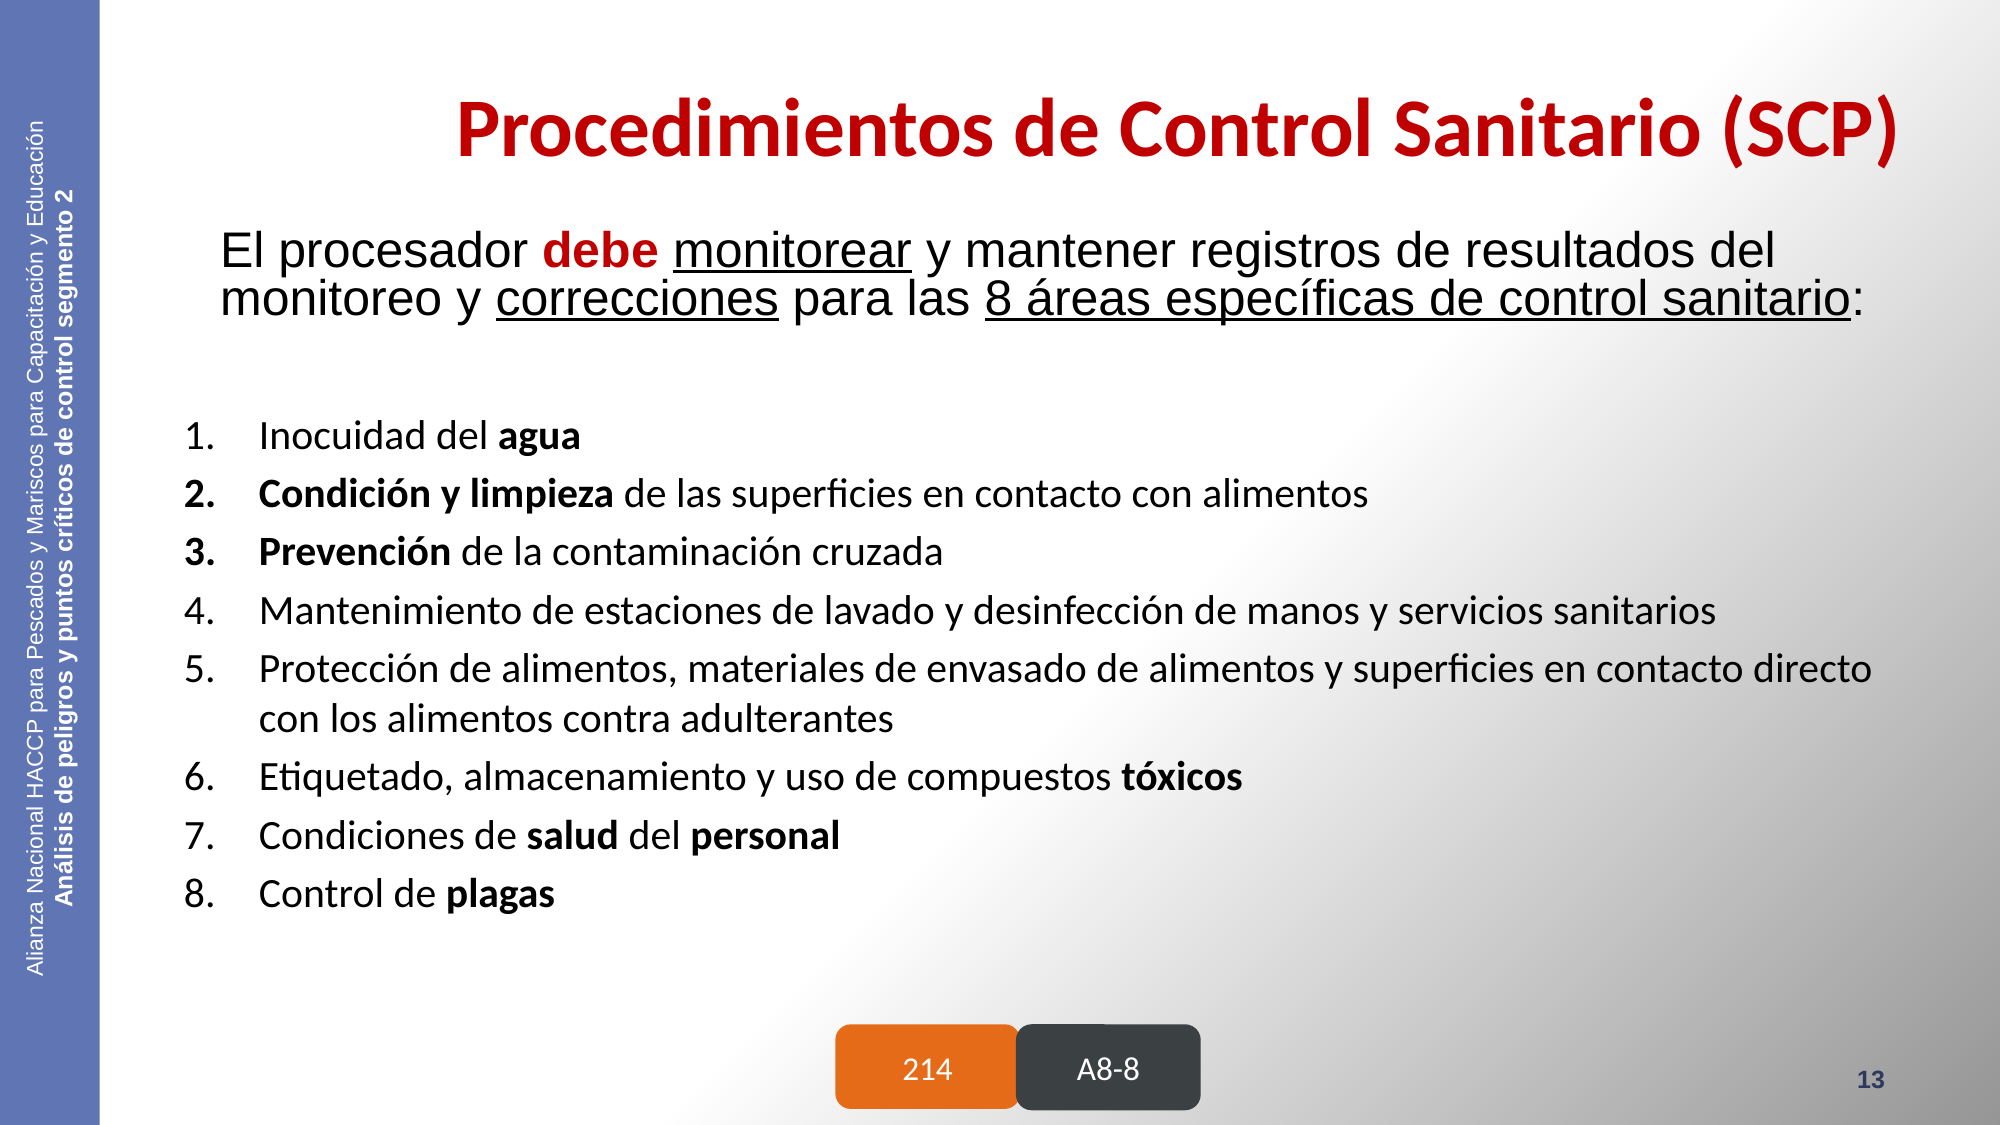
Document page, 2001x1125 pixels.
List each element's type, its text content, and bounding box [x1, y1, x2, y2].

slide_number 13 [1433, 1055, 1900, 1103]
text_box Alianza Nacional HACCP para Pescados y Mariscos para Capacitación y Educación Análisis de peligros y puntos críticos de control segmento 2 [12, 25, 85, 1072]
title Procedimientos de Control Sanitario (SCP) [150, 67, 1936, 180]
list Inocuidad del agua Condición y limpieza de las superficies en contacto con alimentos Prevención de la contaminación cruzada Mantenimiento de estaciones de lavado y desinfección de manos y servicios sanitarios Protección de alimentos, materiales de envasado de alimentos y superficies en contacto directo con los alimentos contra adulterantes Etiquetado, almacenamiento y uso de compuestos tóxicos Condiciones de salud del personal Control de plagas [168, 399, 1936, 1058]
text_box El procesador debe monitorear y mantener registros de resultados del monitoreo y correcciones para las 8 áreas específicas de control sanitario: [205, 221, 1900, 333]
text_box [837, 1026, 1199, 1109]
